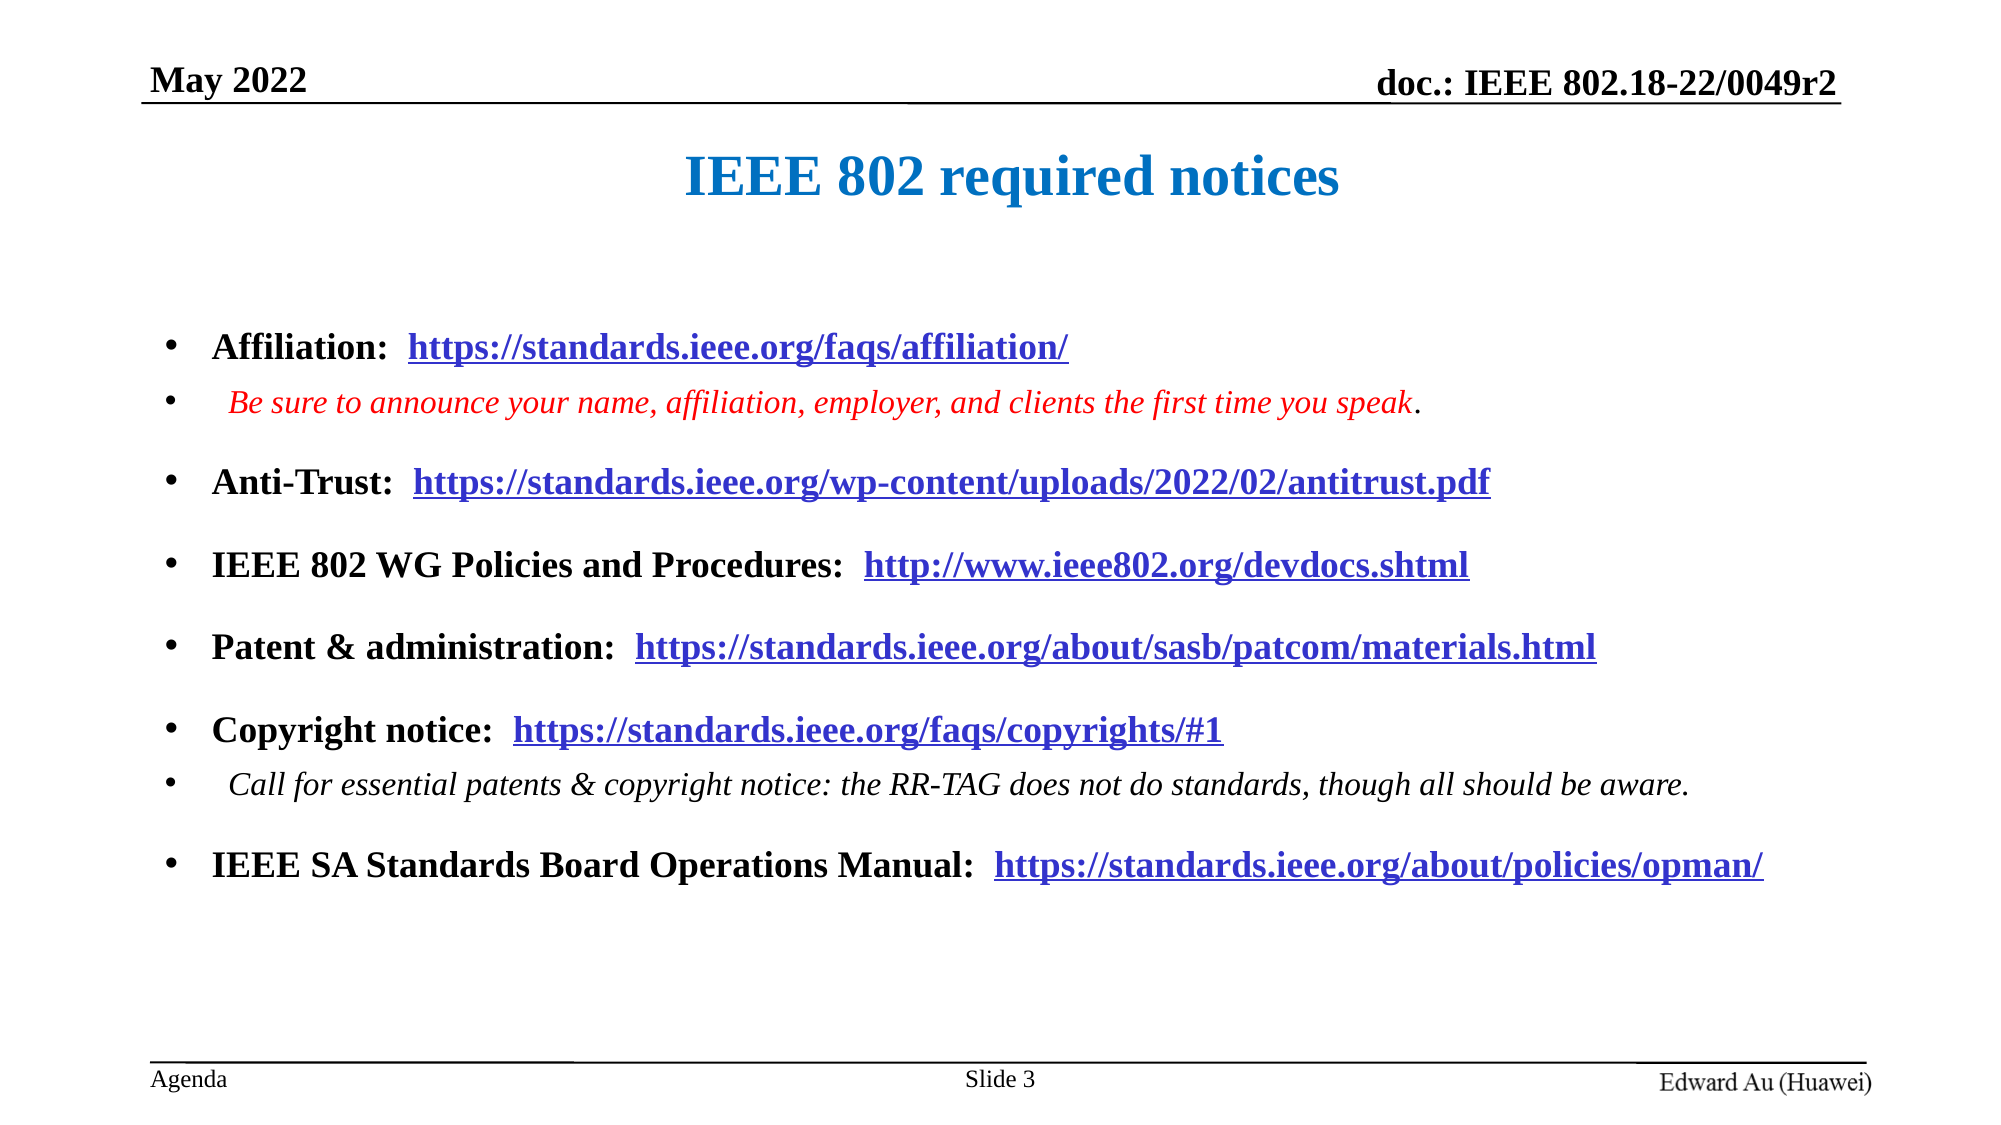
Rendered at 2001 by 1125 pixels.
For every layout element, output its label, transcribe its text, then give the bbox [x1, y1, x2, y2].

slide_number Slide 3 [925, 1061, 1076, 1123]
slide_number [149, 54, 513, 101]
picture [1174, 1058, 1887, 1113]
text_box Affiliation: https://standards.ieee.org/faqs/affiliation/ Be sure to announce your name, affiliation, employer, and clients the first time you speak. Anti-Trust: https://standards.ieee.org/wp-content/uploads/2022/02/antitrust.pdf IEEE 802 WG Policies and Procedures: http://www.ieee802.org/devdocs.shtml Patent & administration: https://standards.ieee.org/about/sasb/patcom/materials.html Copyright notice: https://standards.ieee.org/faqs/copyrights/#1 Call for essential patents & copyright notice: the RR-TAG does not do standards, though all should be aware. IEEE SA Standards Board Operations Manual: https://standards.ieee.org/about/policies/opman/ [149, 262, 1875, 1028]
title IEEE 802 required notices [162, 99, 1864, 246]
